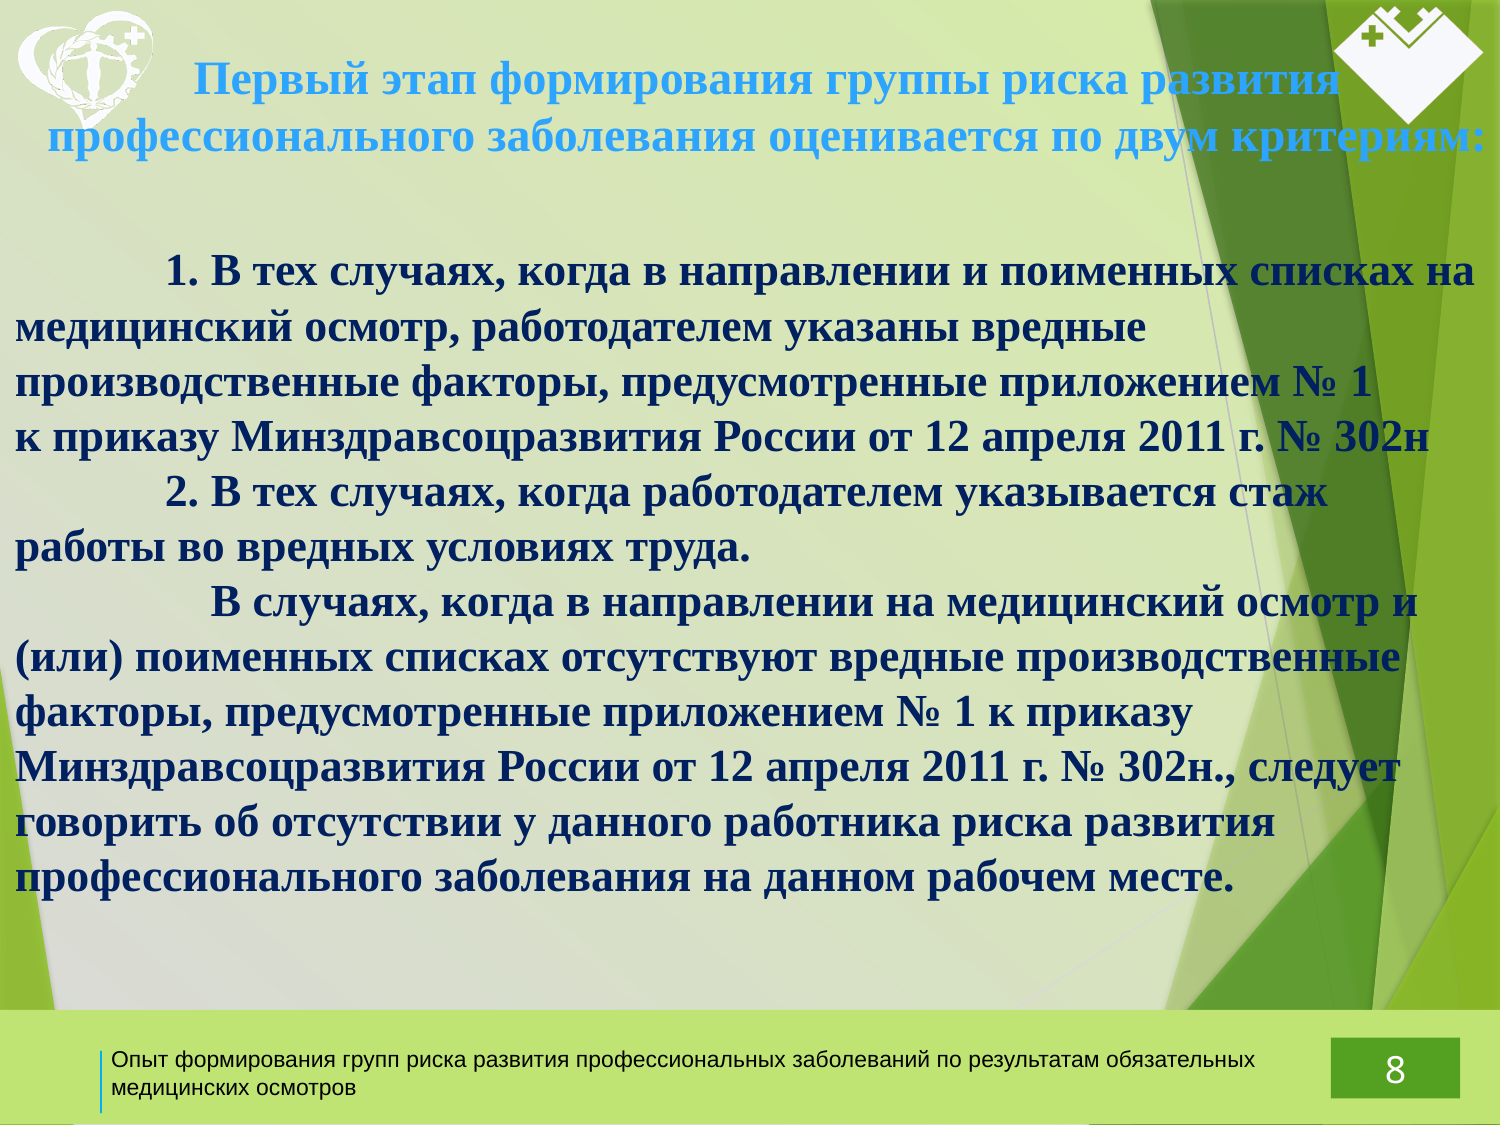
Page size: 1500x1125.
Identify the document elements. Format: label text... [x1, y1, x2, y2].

text_box 8 [1329, 1036, 1462, 1100]
picture [17, 10, 153, 134]
picture [1330, 5, 1488, 128]
text_box 1. В тех случаях, когда в направлении и поименных списках на медицинский осмотр, работодателем указаны вредные производственные факторы, предусмотренные приложением № 1 к приказу Минздравсоцразвития России от 12 апреля 2011 г. № 302н 2. В тех случаях, когда работодателем указывается стаж работы во вредных условиях труда. В случаях, когда в направлении на медицинский осмотр и (или) поименных списках отсутствуют вредные производственные факторы, предусмотренные приложением № 1 к приказу Минздравсоцразвития России от 12 апреля 2011 г. № 302н., следует говорить об отсутствии у данного работника риска развития профессионального заболевания на данном рабочем месте. [0, 228, 1500, 908]
text_box Первый этап формирования группы риска развития профессионального заболевания оценивается по двум критериям: [18, 38, 1500, 169]
text_box Опыт формирования групп риска развития профессиональных заболеваний по результатам обязательных медицинских осмотров [96, 1037, 1333, 1108]
text_box [0, 1008, 1500, 1125]
